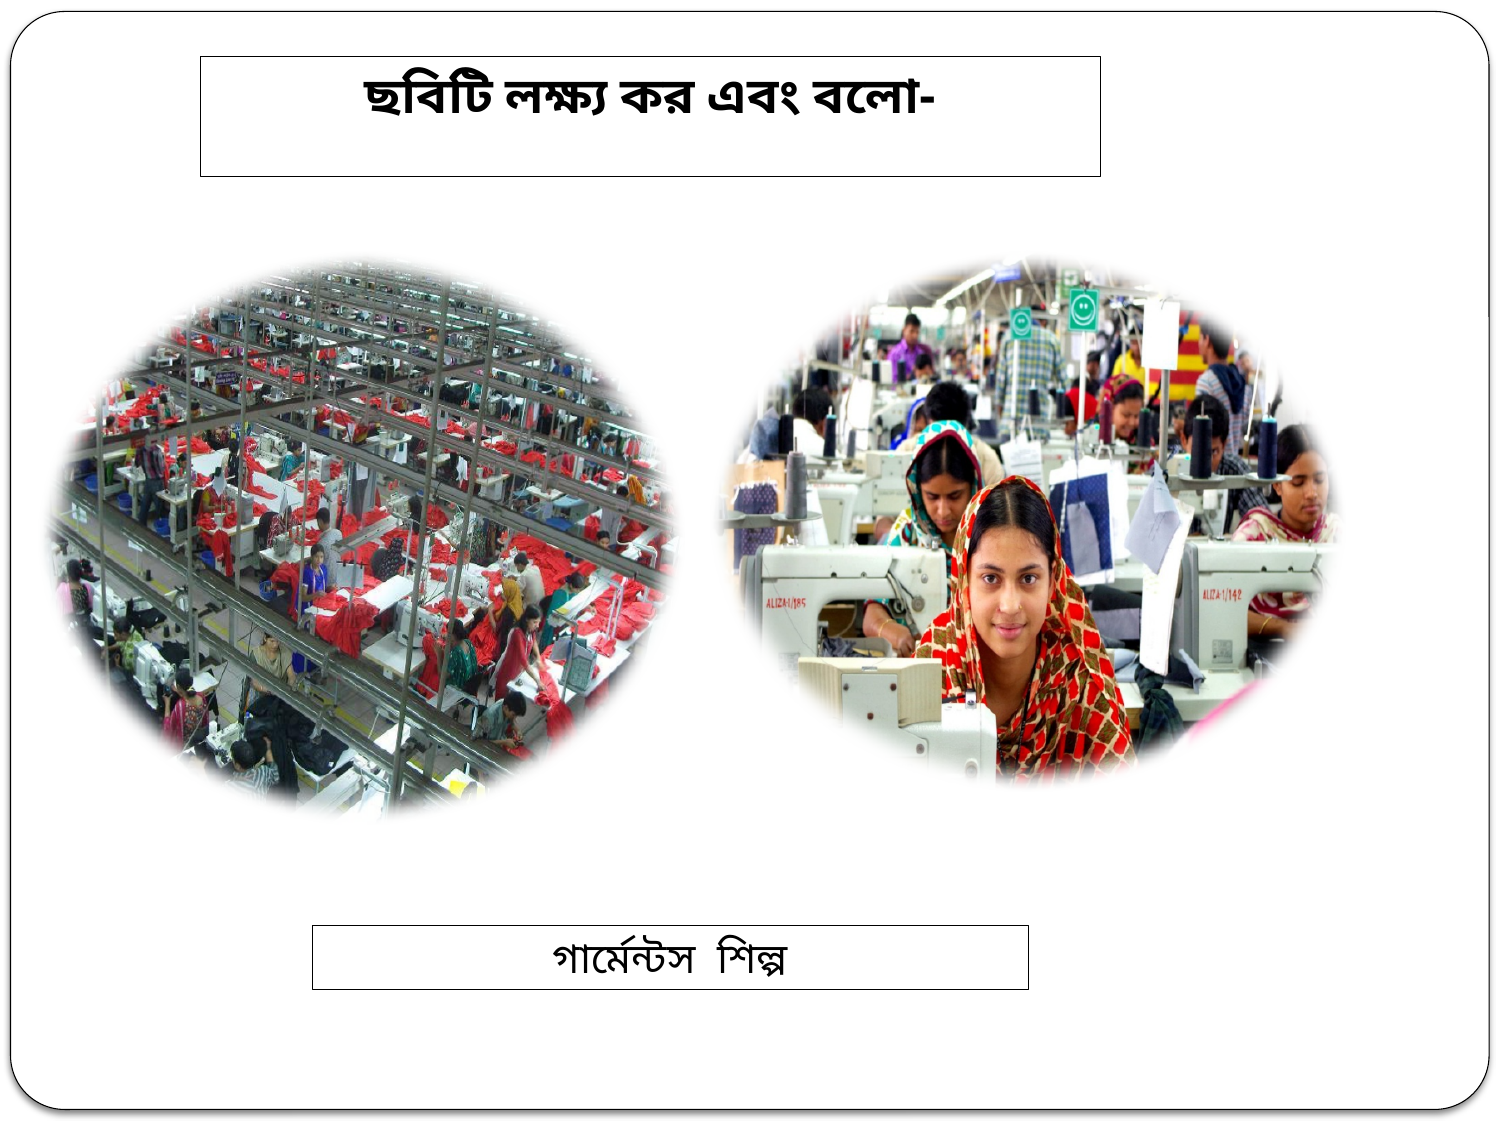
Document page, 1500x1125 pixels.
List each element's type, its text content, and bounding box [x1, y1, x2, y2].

picture [709, 250, 1348, 793]
text_box ছবিটি লক্ষ্য কর এবং বলো- [199, 56, 1100, 176]
text_box গার্মেন্টস শিল্প [312, 924, 1029, 990]
picture [37, 250, 686, 826]
